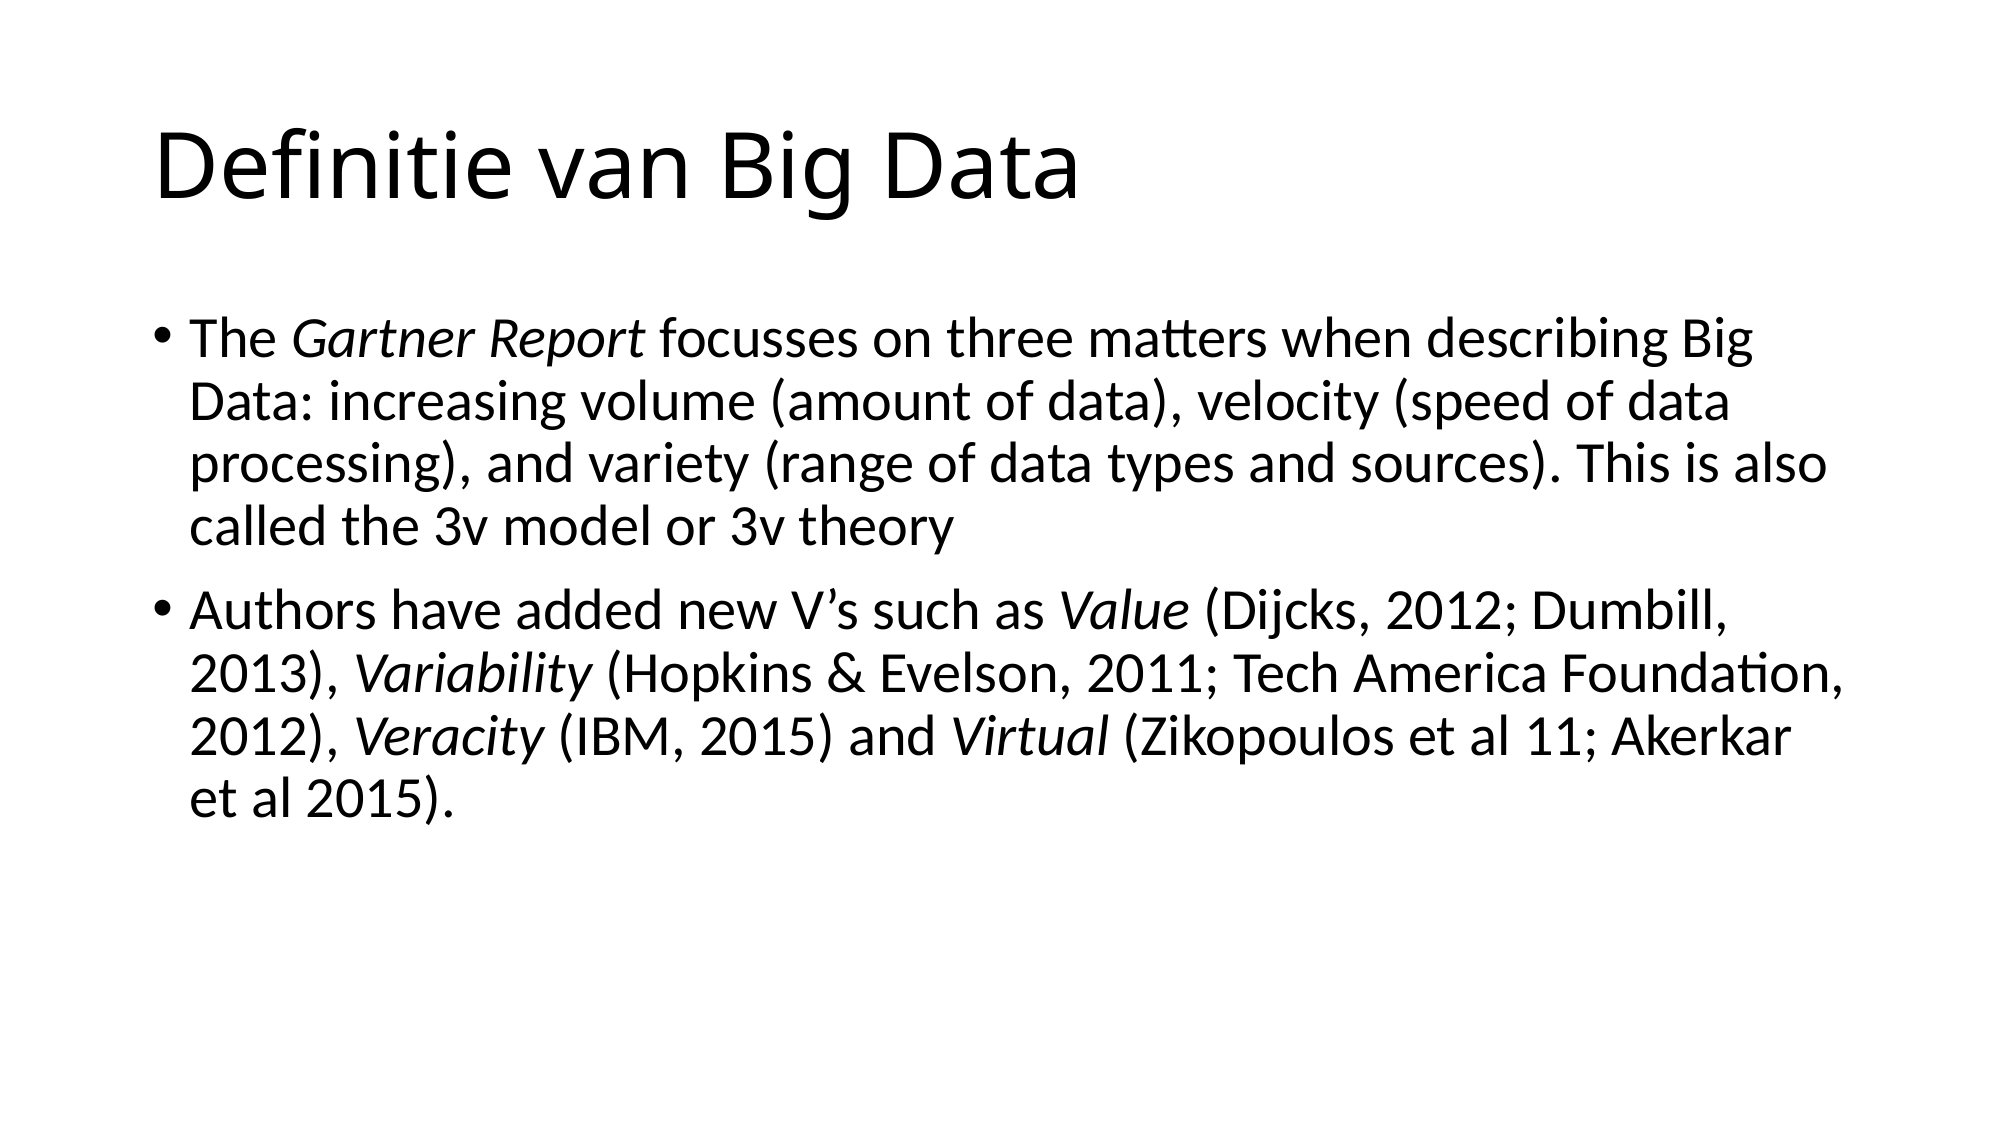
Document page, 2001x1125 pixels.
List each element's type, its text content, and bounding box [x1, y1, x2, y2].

title Definitie van Big Data [137, 59, 1863, 278]
list The Gartner Report focusses on three matters when describing Big Data: increasing volume (amount of data), velocity (speed of data processing), and variety (range of data types and sources). This is also called the 3v model or 3v theory Authors have added new V’s such as Value (Dijcks, 2012; Dumbill, 2013), Variability (Hopkins & Evelson, 2011; Tech America Foundation, 2012), Veracity (IBM, 2015) and Virtual (Zikopoulos et al 11; Akerkar et al 2015). [137, 299, 1863, 1014]
